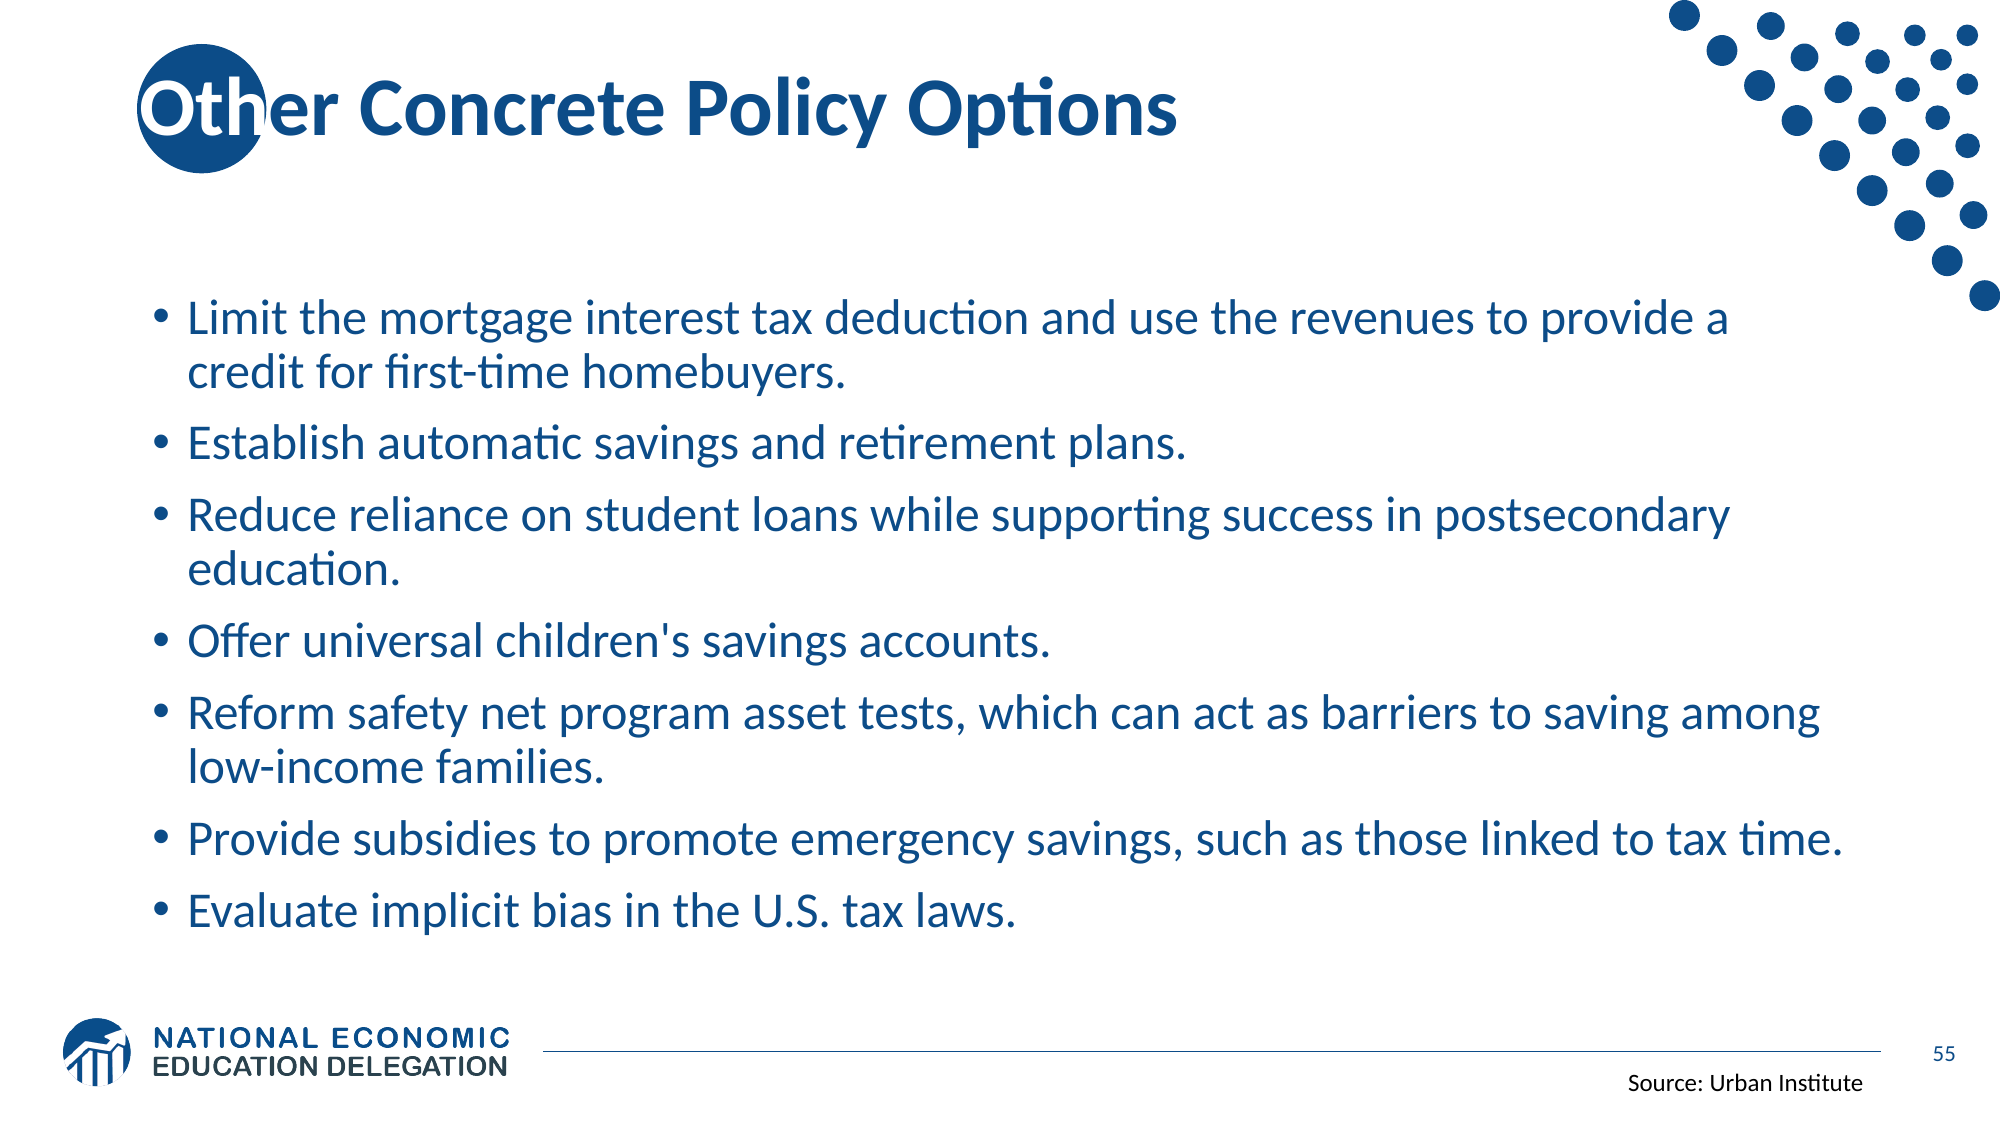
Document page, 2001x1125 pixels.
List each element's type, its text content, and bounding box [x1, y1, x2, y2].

title Other Concrete Policy Options [124, 0, 1850, 218]
slide_number 55 [1521, 1022, 1972, 1082]
text_box Source: Urban Institute [1613, 1059, 1879, 1104]
list Limit the mortgage interest tax deduction and use the revenues to provide a credit for first-time homebuyers. Establish automatic savings and retirement plans. Reduce reliance on student loans while supporting success in postsecondary education. Offer universal children's savings accounts. Reform safety net program asset tests, which can act as barriers to saving among low-income families. Provide subsidies to promote emergency savings, such as those linked to tax time. Evaluate implicit bias in the U.S. tax laws. [137, 257, 1863, 972]
picture [55, 1013, 520, 1091]
